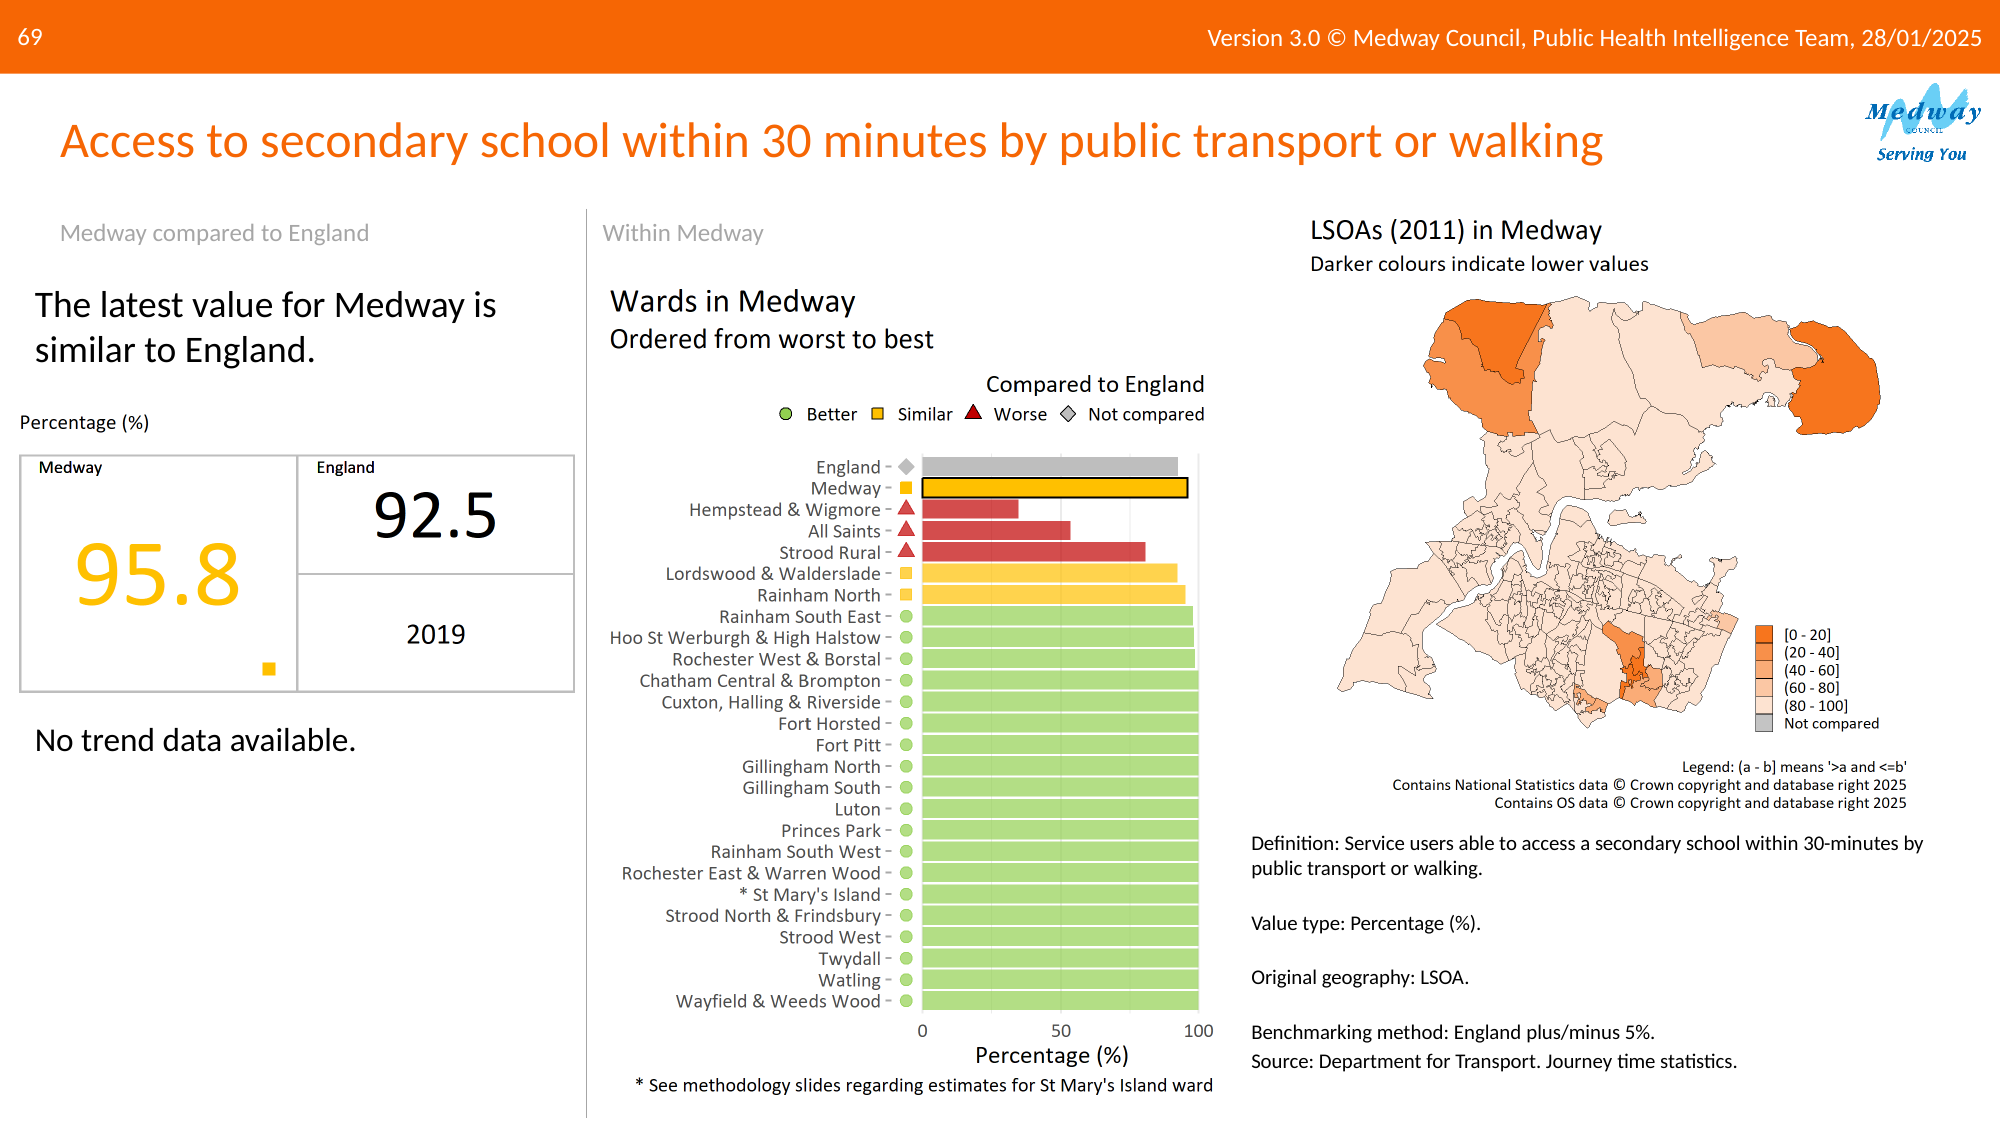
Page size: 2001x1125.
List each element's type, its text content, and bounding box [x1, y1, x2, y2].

title Access to secondary school within 30 minutes by public transport or walking [45, 83, 1866, 191]
list Definition: Service users able to access a secondary school within 30-minutes by public transport or walking. Value type: Percentage (%). Original geography: LSOA. Benchmarking method: England plus/minus 5%. Source: Department for Transport. Journey time statistics. [1236, 822, 1981, 1106]
picture [1866, 83, 1981, 162]
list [19, 403, 575, 693]
list The latest value for Medway is similar to England. [19, 272, 575, 386]
list No trend data available. [19, 710, 575, 1107]
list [598, 278, 1225, 1107]
slide_number 69 [2, 5, 239, 66]
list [1236, 208, 1981, 811]
list Version 3.0 © Medway Council, Public Health Intelligence Team, 28/01/2025 [881, 2, 2000, 72]
